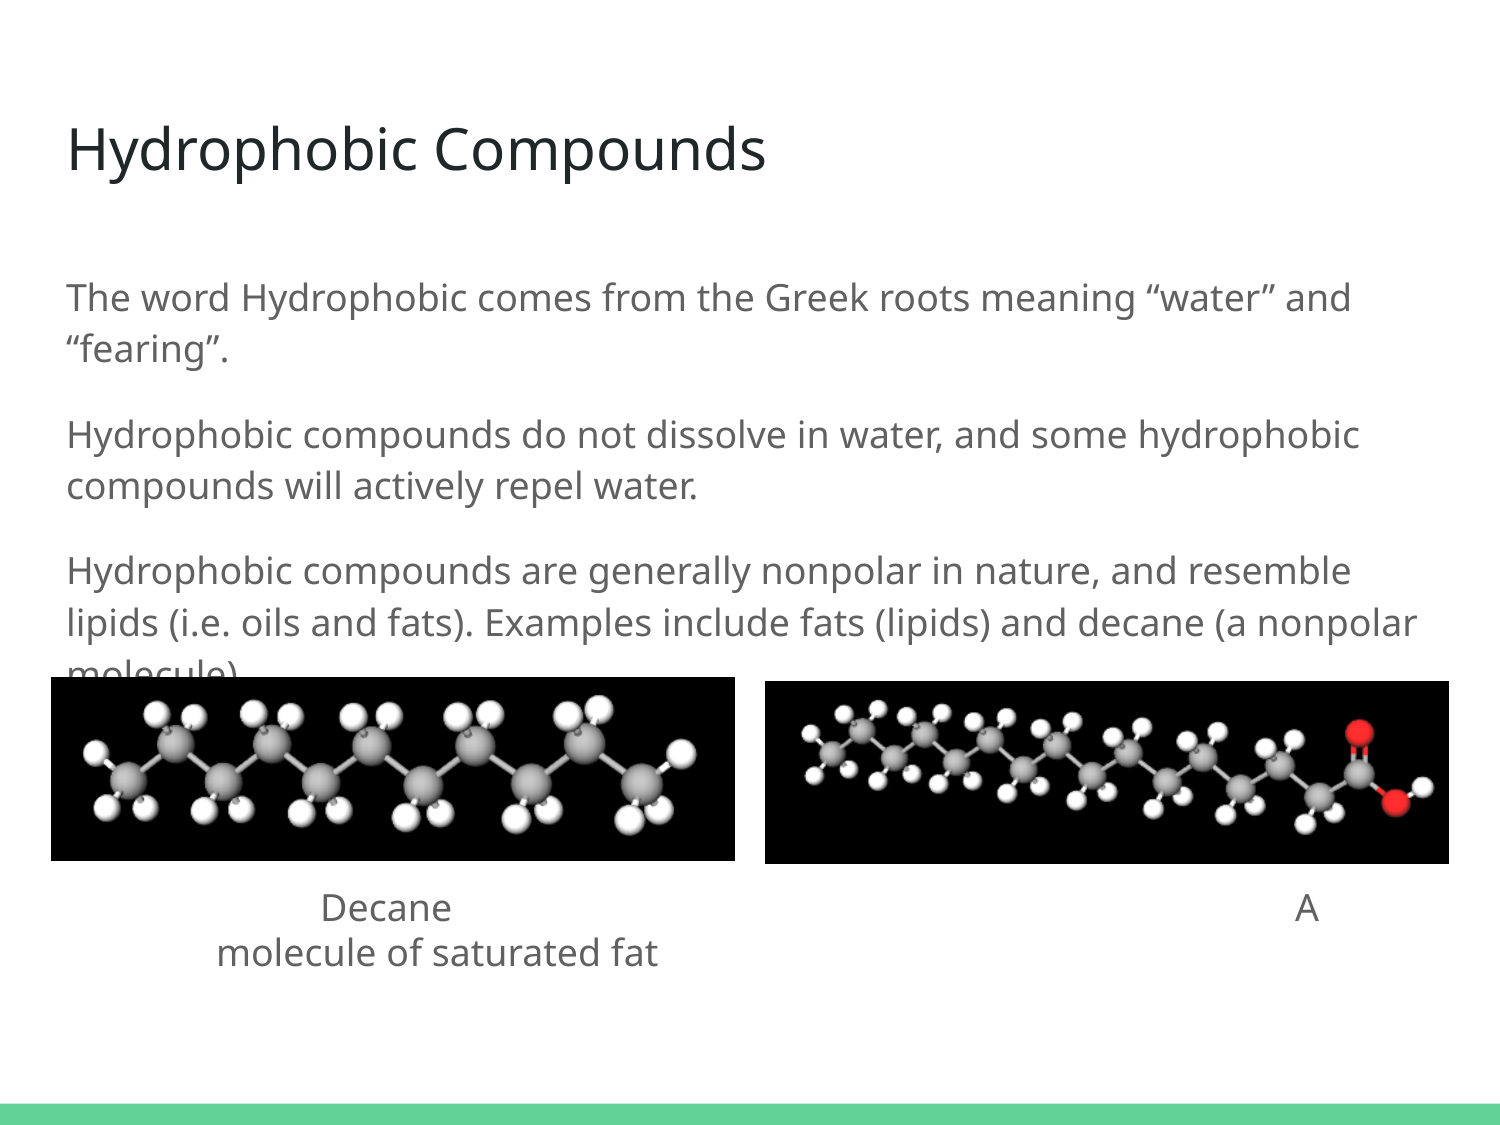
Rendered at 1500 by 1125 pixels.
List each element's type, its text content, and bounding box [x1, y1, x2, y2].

list The word Hydrophobic comes from the Greek roots meaning “water” and “fearing”. Hydrophobic compounds do not dissolve in water, and some hydrophobic compounds will actively repel water. Hydrophobic compounds are generally nonpolar in nature, and resemble lipids (i.e. oils and fats). Examples include fats (lipids) and decane (a nonpolar molecule). [51, 252, 1449, 652]
picture [50, 677, 735, 861]
picture [765, 680, 1450, 864]
text_box Decane A molecule of saturated fat [51, 868, 1449, 1038]
title Hydrophobic Compounds [51, 97, 1449, 223]
